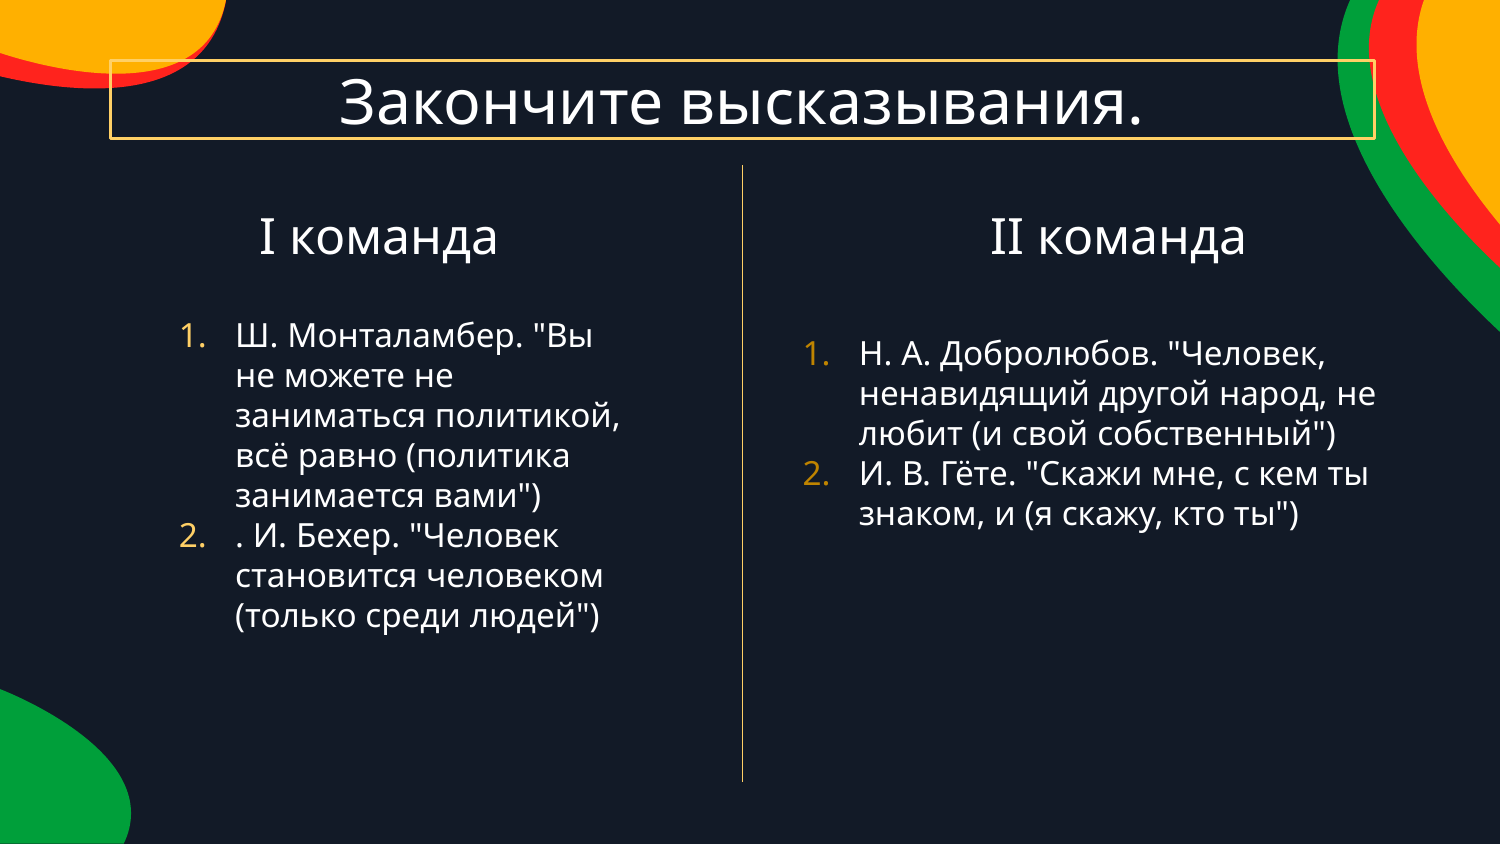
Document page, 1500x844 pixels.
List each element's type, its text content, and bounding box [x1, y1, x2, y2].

title Закончите высказывания. [110, 60, 1375, 139]
text_box I команда [204, 197, 555, 273]
text_box II команда [850, 197, 1375, 273]
text_box Н. А. Добролюбов. "Человек, ненавидящий другой народ, не любит (и свой собственный") И. В. Гёте. "Скажи мне, с кем ты знаком, и (я скажу, кто ты") [787, 324, 1400, 539]
text_box Ш. Монталамбер. "Вы не можете не заниматься политикой, всё равно (политика занимается вами") . И. Бехер. "Человек становится человеком (только среди людей") [164, 307, 645, 642]
